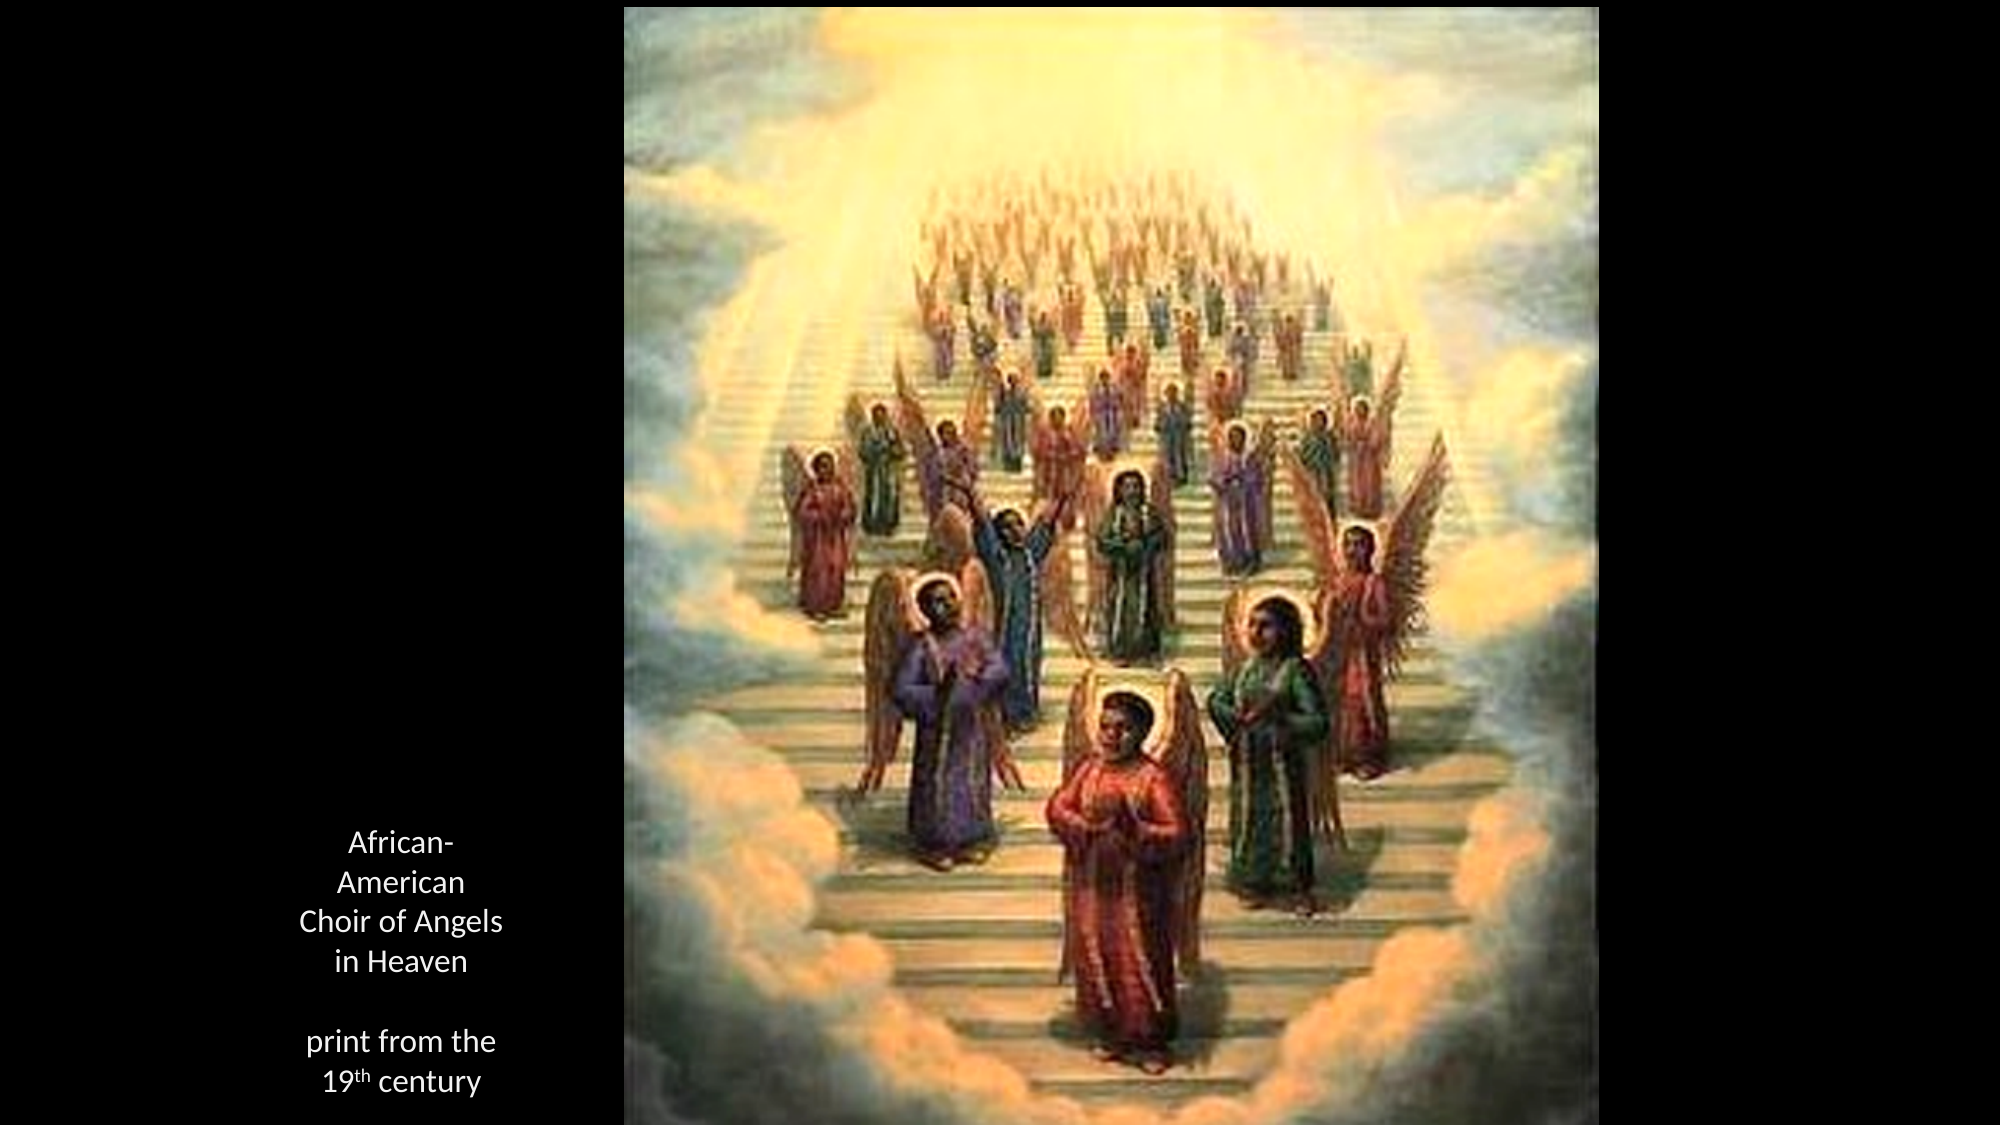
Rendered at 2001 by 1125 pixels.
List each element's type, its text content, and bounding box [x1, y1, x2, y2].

text_box African-American Choir of Angels in Heaven print from the 19th century [282, 812, 520, 1107]
picture [624, 7, 1599, 1125]
